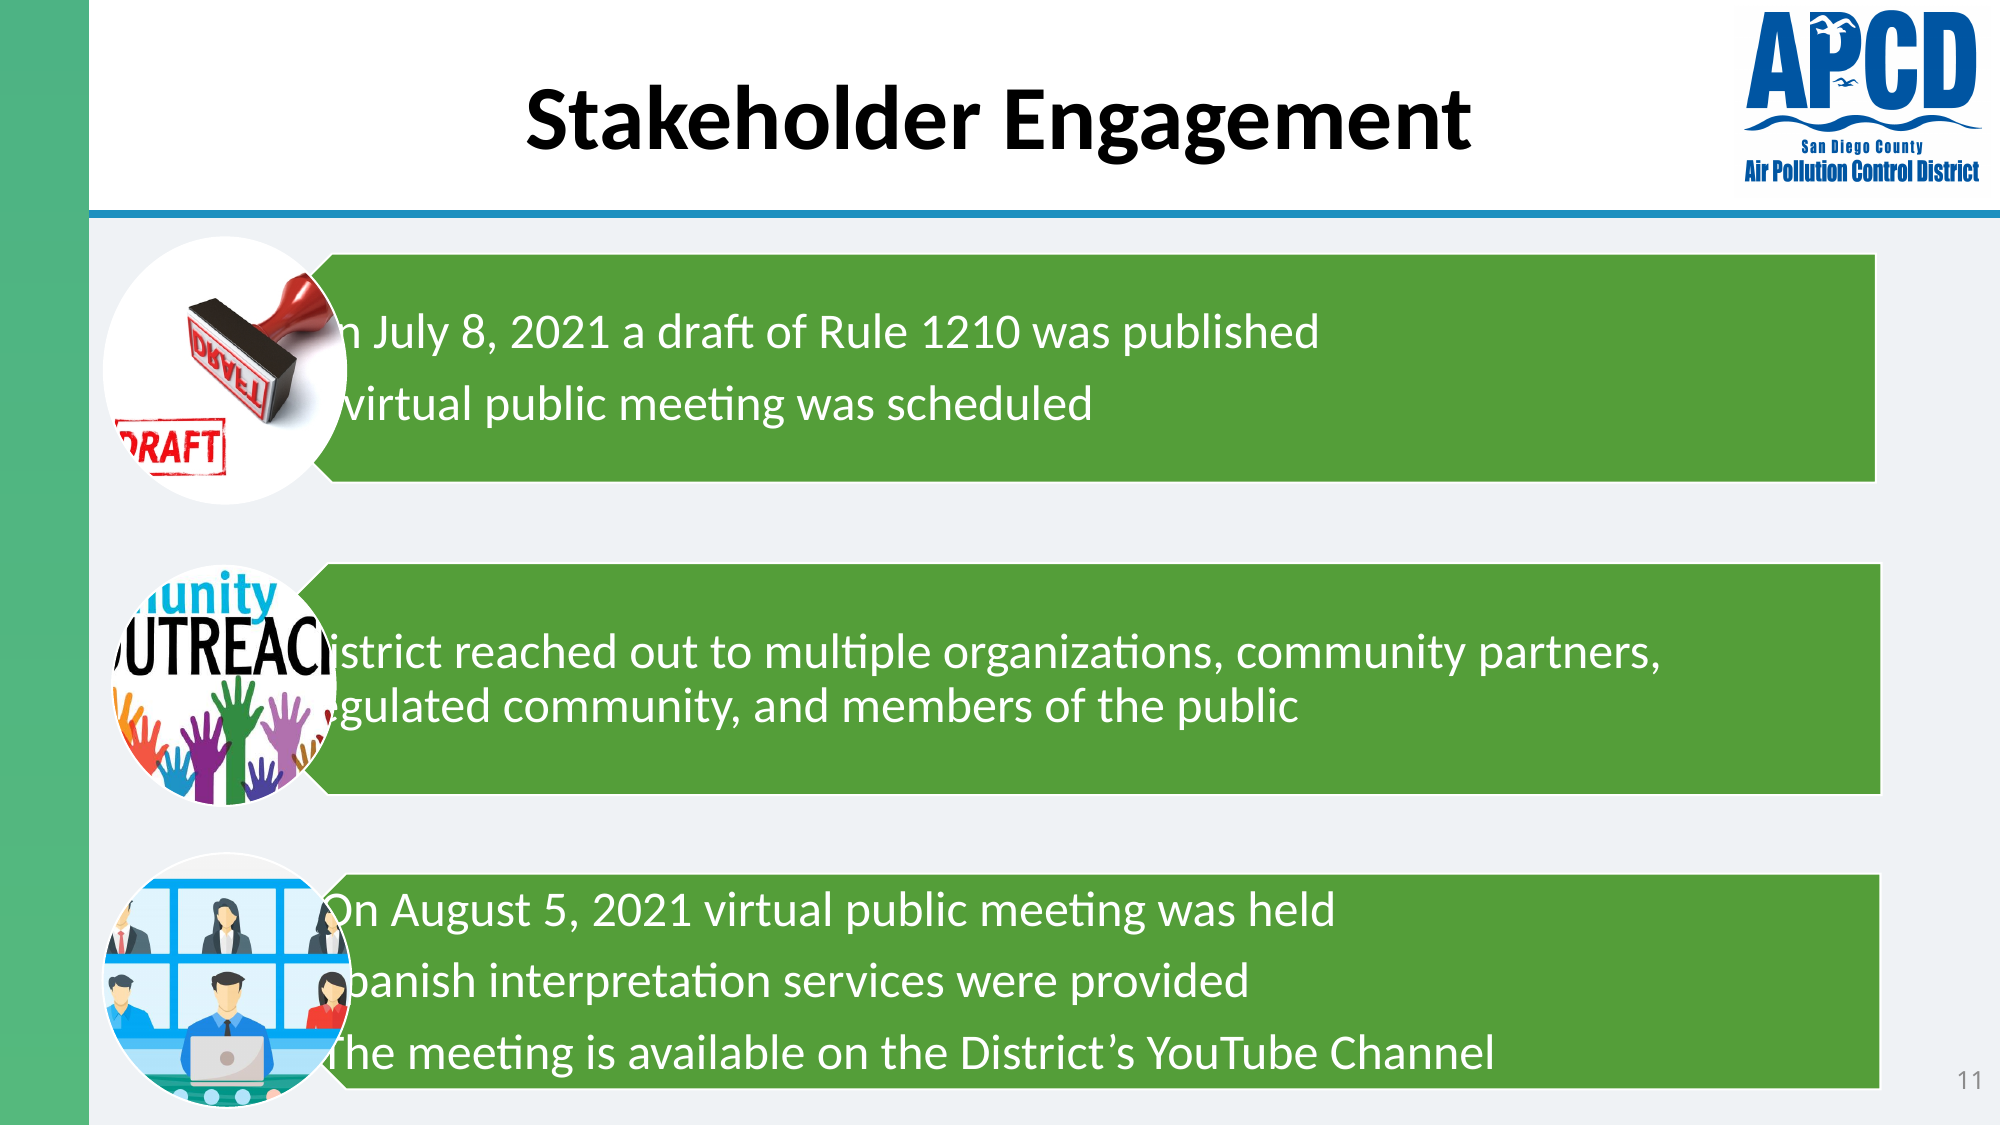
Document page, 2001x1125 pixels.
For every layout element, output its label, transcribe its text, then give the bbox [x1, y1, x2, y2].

title Stakeholder Engagement [137, 43, 1734, 198]
slide_number 11 [1991, 1051, 2000, 1112]
picture [1734, 5, 1991, 198]
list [102, 234, 1991, 1112]
